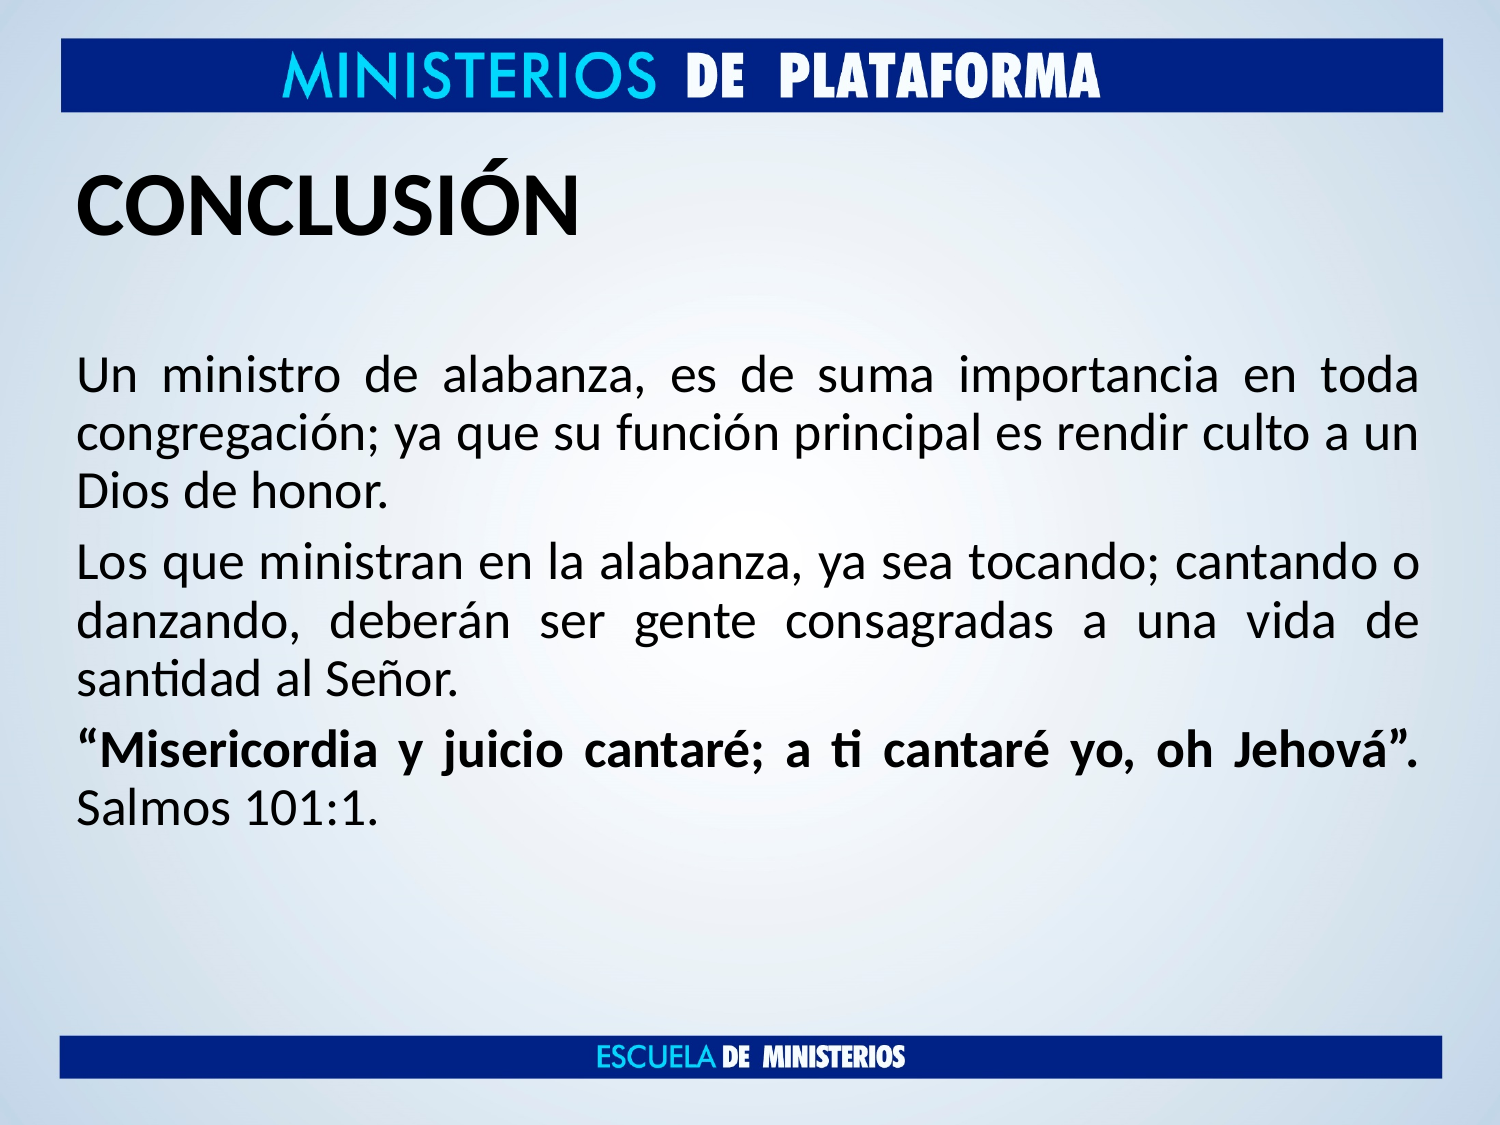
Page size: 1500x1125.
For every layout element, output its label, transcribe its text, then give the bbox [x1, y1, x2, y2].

picture [0, 0, 1500, 1125]
list Un ministro de alabanza, es de suma importancia en toda congregación; ya que su función principal es rendir culto a un Dios de honor. Los que ministran en la alabanza, ya sea tocando; cantando o danzando, deberán ser gente consagradas a una vida de santidad al Señor. “Misericordia y juicio cantaré; a ti cantaré yo, oh Jehová”. Salmos 101:1. [61, 338, 1437, 1008]
title CONCLUSIÓN [61, 148, 1437, 264]
